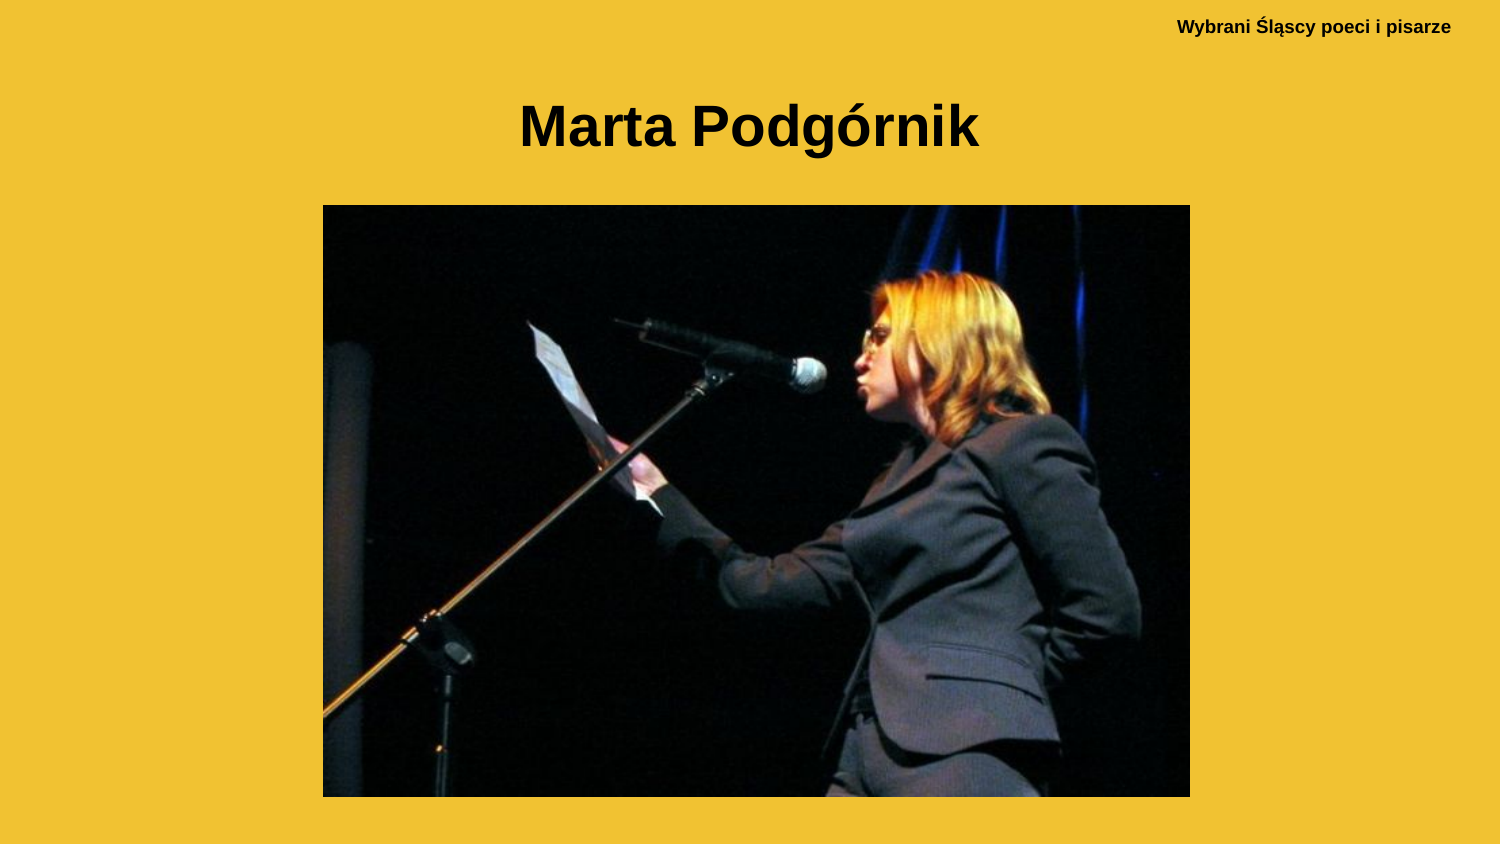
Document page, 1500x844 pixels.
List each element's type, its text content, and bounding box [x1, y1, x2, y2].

picture [323, 205, 1190, 798]
title Marta Podgórnik [51, 72, 1449, 167]
